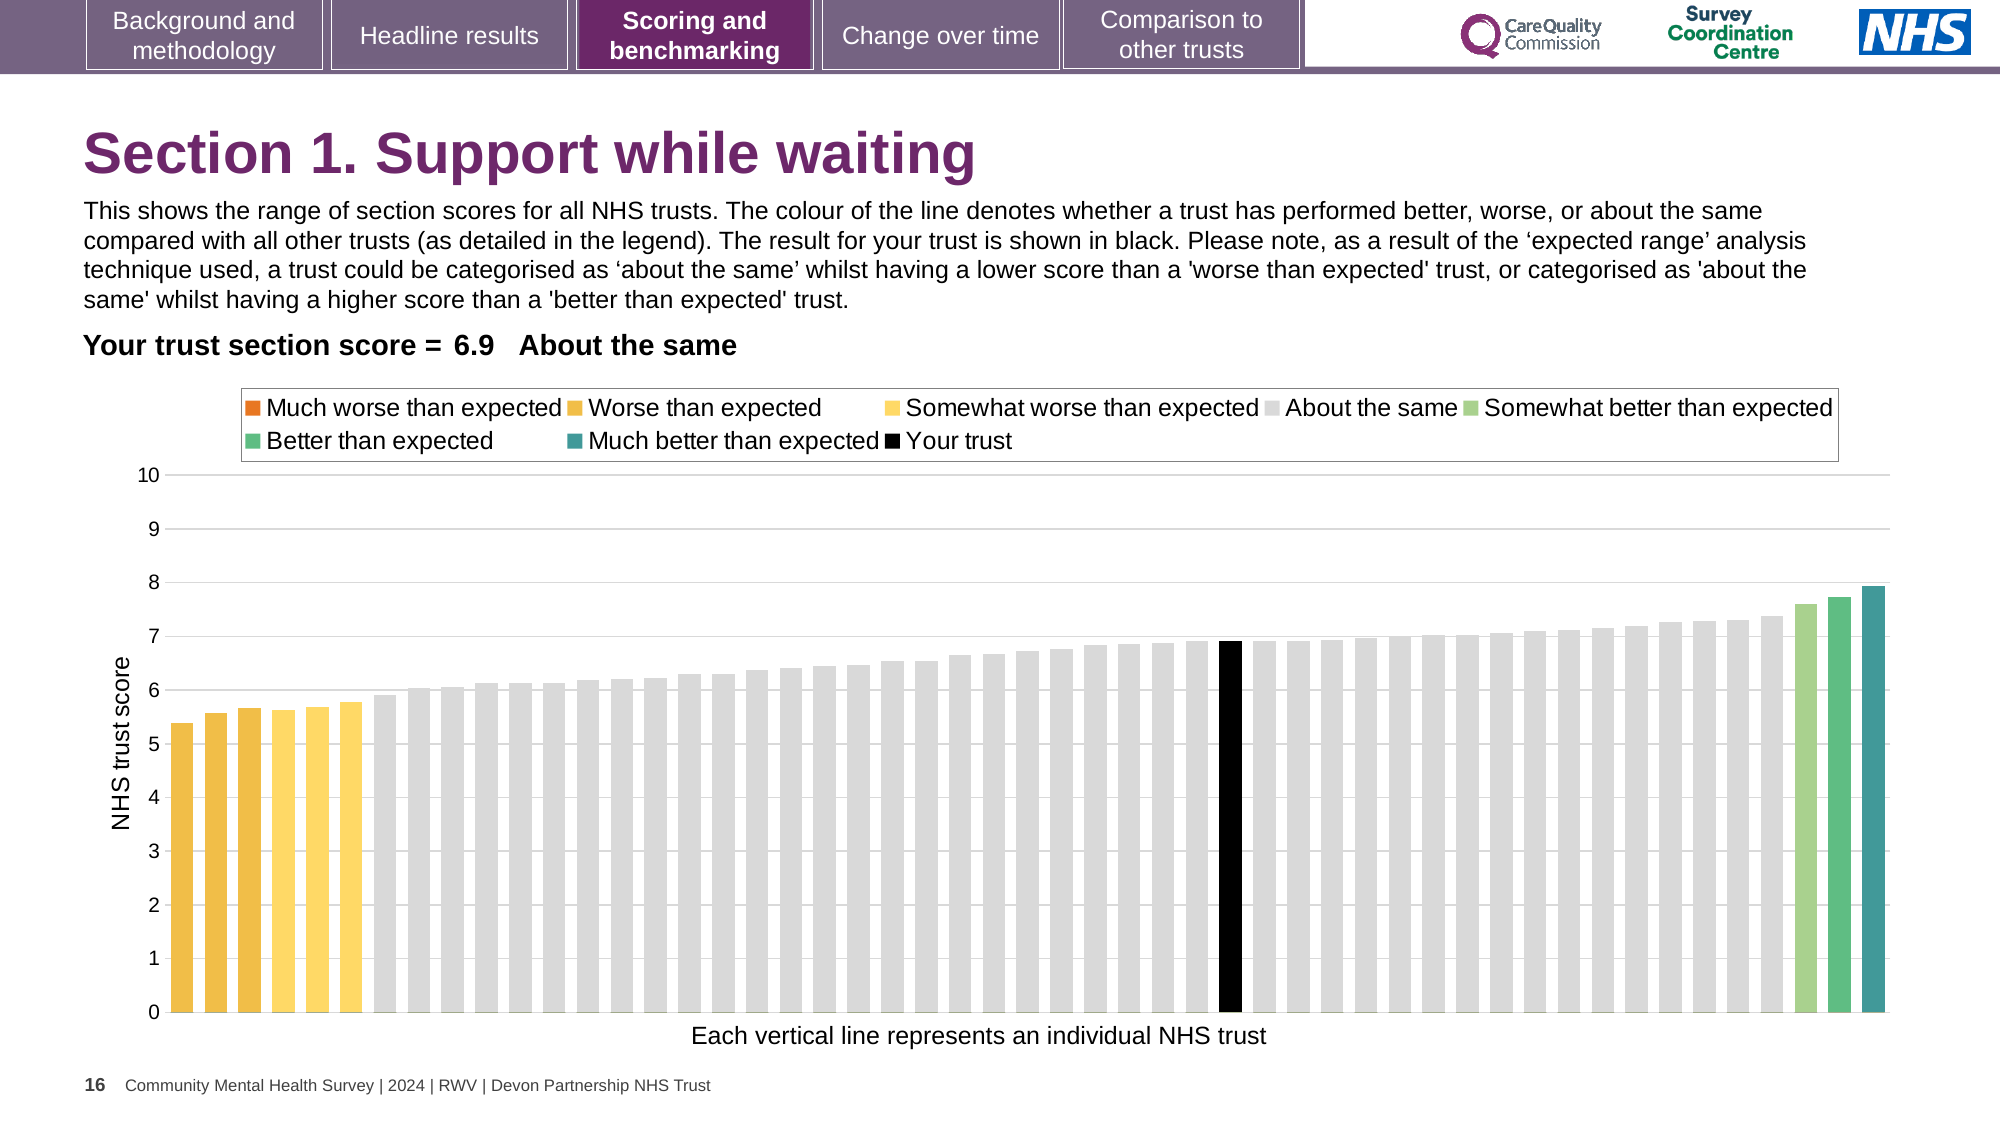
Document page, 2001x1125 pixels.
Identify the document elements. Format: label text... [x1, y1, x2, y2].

picture [1859, 9, 1971, 55]
table_header About the same [518, 323, 1807, 369]
table_header 6.9 [448, 323, 518, 369]
title Section 1. Support while waiting [68, 100, 1942, 209]
picture [1666, 3, 1794, 61]
text_box Each vertical line represents an individual NHS trust [676, 1036, 1283, 1058]
chart [99, 369, 1923, 1036]
picture [1460, 13, 1602, 59]
text_box This shows the range of section scores for all NHS trusts. The colour of the line denotes whether a trust has performed better, worse, or about the same compared with all other trusts (as detailed in the legend). The result for your trust is shown in black. Please note, as a result of the ‘expected range’ analysis technique used, a trust could be categorised as ‘about the same’ whilst having a lower score than a 'worse than expected' trust, or categorised as 'about the same' whilst having a higher score than a 'better than expected' trust. [68, 186, 1889, 322]
text_box 16 [84, 1065, 122, 1125]
table_header Your trust section score = [53, 323, 448, 370]
